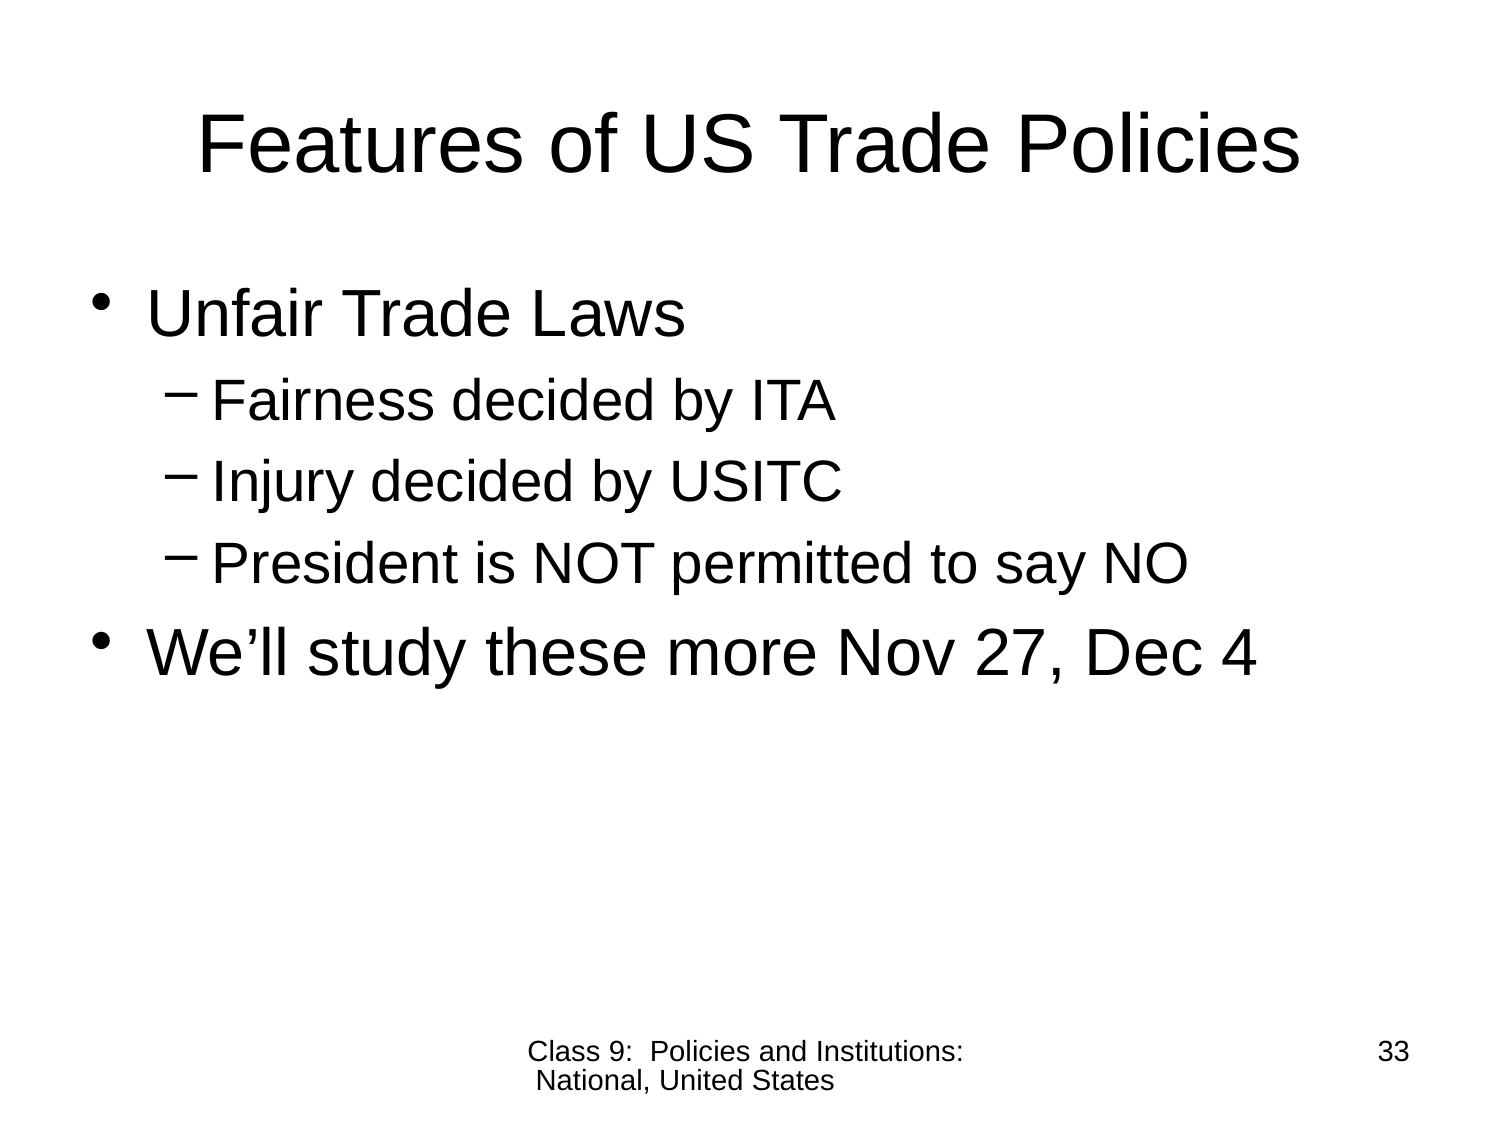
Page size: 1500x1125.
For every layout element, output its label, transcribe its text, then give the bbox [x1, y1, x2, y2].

list Unfair Trade Laws Fairness decided by ITA Injury decided by USITC President is NOT permitted to say NO We’ll study these more Nov 27, Dec 4 [74, 262, 1426, 1006]
slide_number 33 [1074, 1024, 1426, 1103]
footer Class 9: Policies and Institutions: National, United States [512, 1024, 988, 1103]
title Features of US Trade Policies [74, 44, 1426, 233]
